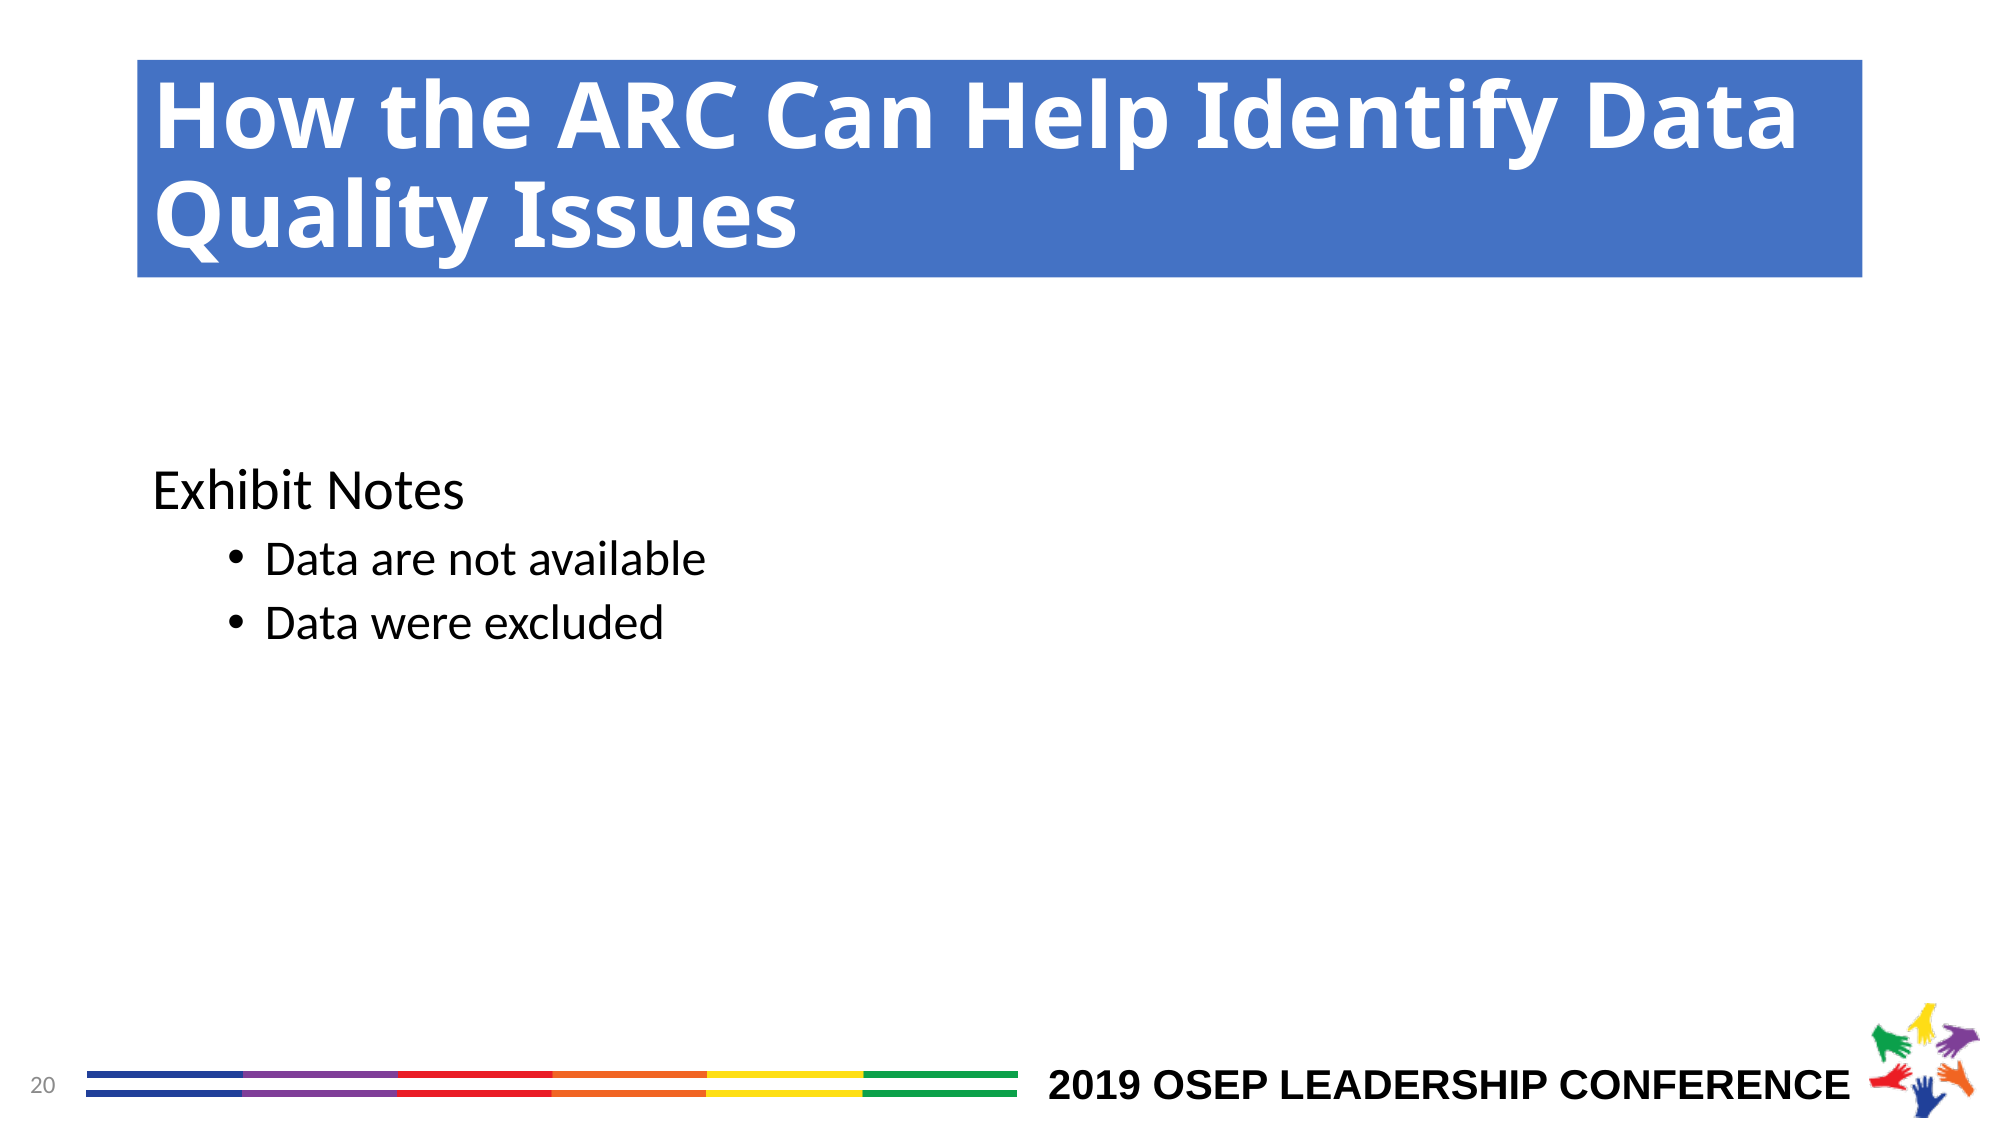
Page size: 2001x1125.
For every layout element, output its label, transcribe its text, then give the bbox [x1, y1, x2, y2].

picture [1869, 1003, 1980, 1118]
slide_number 20 [15, 1053, 466, 1114]
picture [466, 1090, 1017, 1097]
picture [466, 1071, 1018, 1078]
list Exhibit Notes Data are not available Data were excluded [137, 277, 1863, 992]
title How the ARC Can Help Identify Data Quality Issues [137, 59, 1863, 277]
